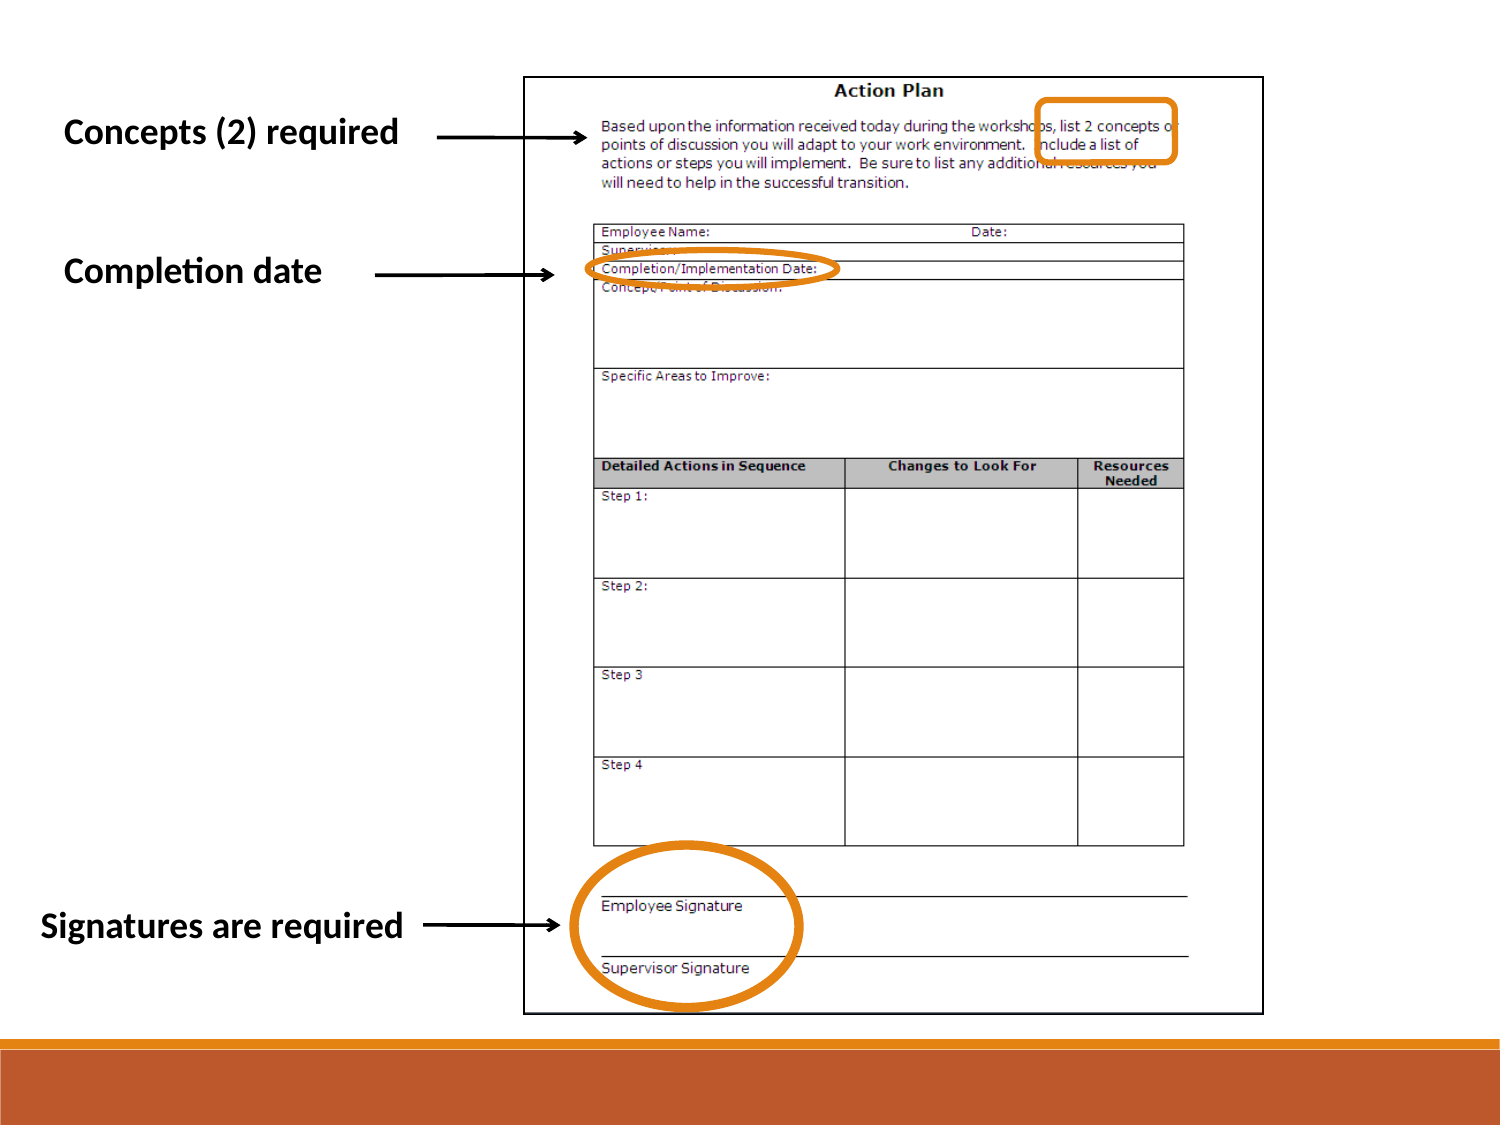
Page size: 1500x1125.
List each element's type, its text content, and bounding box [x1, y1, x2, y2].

text_box Completion date [49, 238, 521, 299]
text_box Signatures are required [25, 893, 464, 954]
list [524, 77, 1263, 1015]
text_box Concepts (2) required [49, 99, 486, 160]
